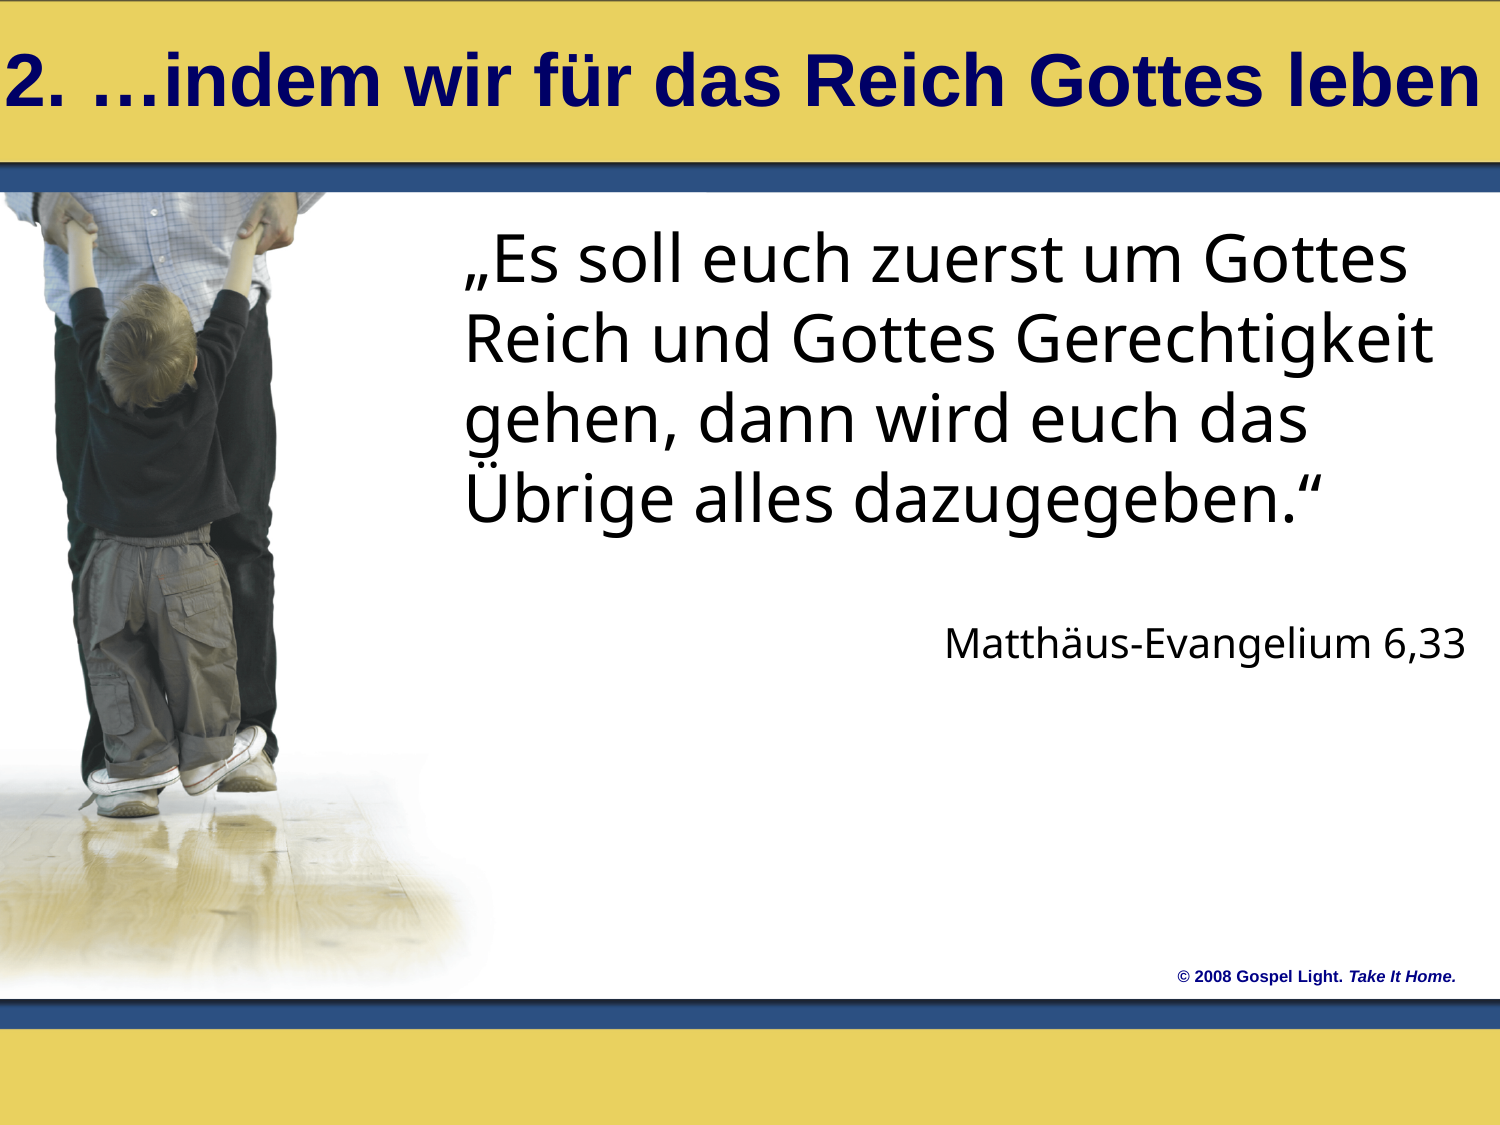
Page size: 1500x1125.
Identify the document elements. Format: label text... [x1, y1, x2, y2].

picture [0, 0, 1500, 1125]
text_box Matthäus-Evangelium 6,33 [268, 609, 1482, 675]
text_box „Es soll euch zuerst um Gottes Reich und Gottes Gerechtigkeit gehen, dann wird euch das Übrige alles dazugegeben.“ [448, 208, 1500, 543]
text_box 2. …indem wir für das Reich Gottes leben [0, 24, 1499, 130]
